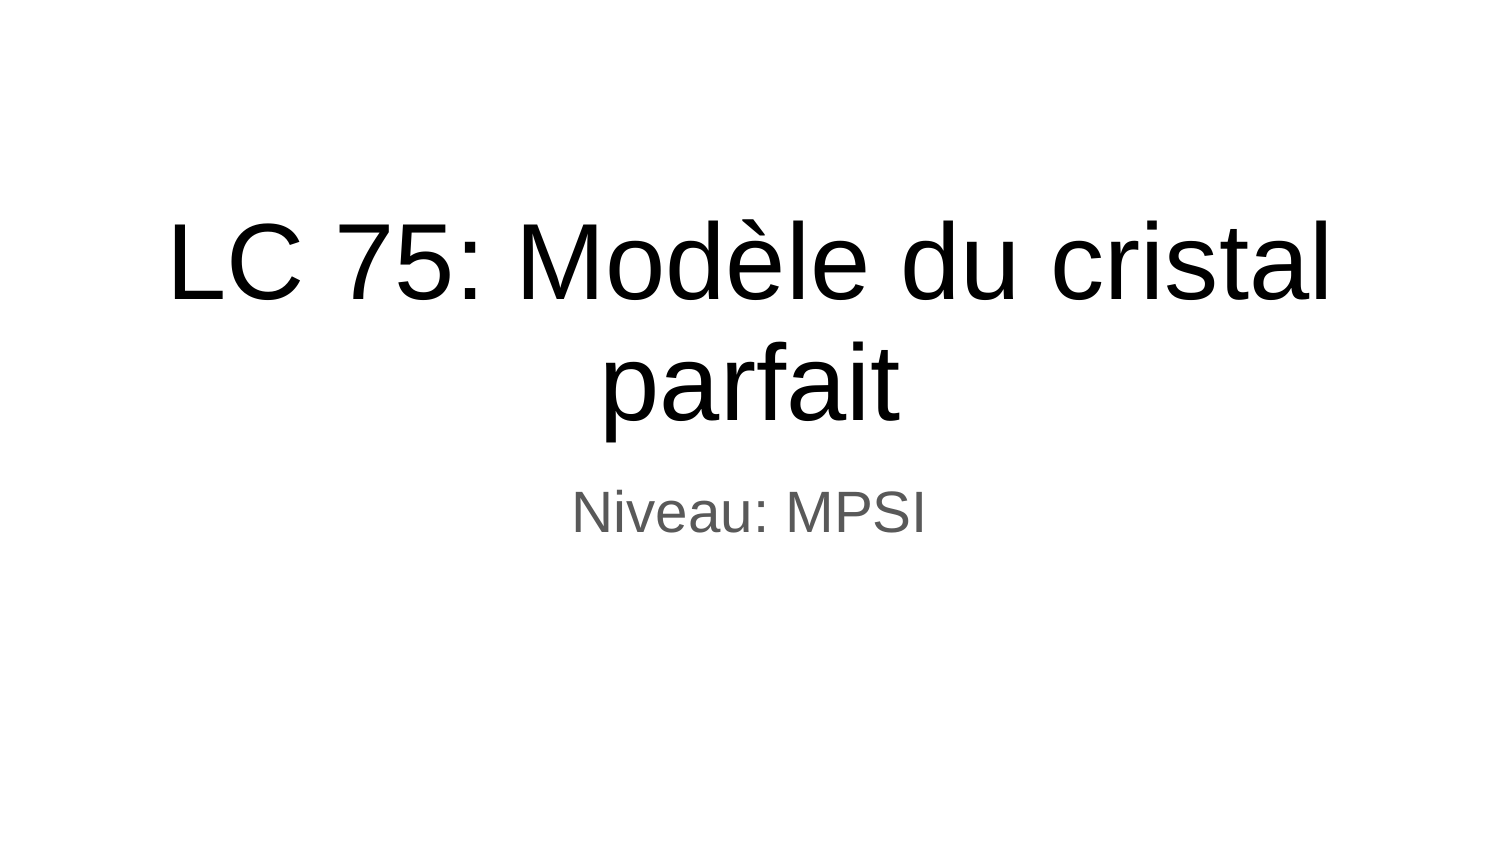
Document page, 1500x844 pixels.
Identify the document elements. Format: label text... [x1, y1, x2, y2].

title LC 75: Modèle du cristal parfait [51, 122, 1449, 459]
subtitle Niveau: MPSI [51, 464, 1449, 595]
